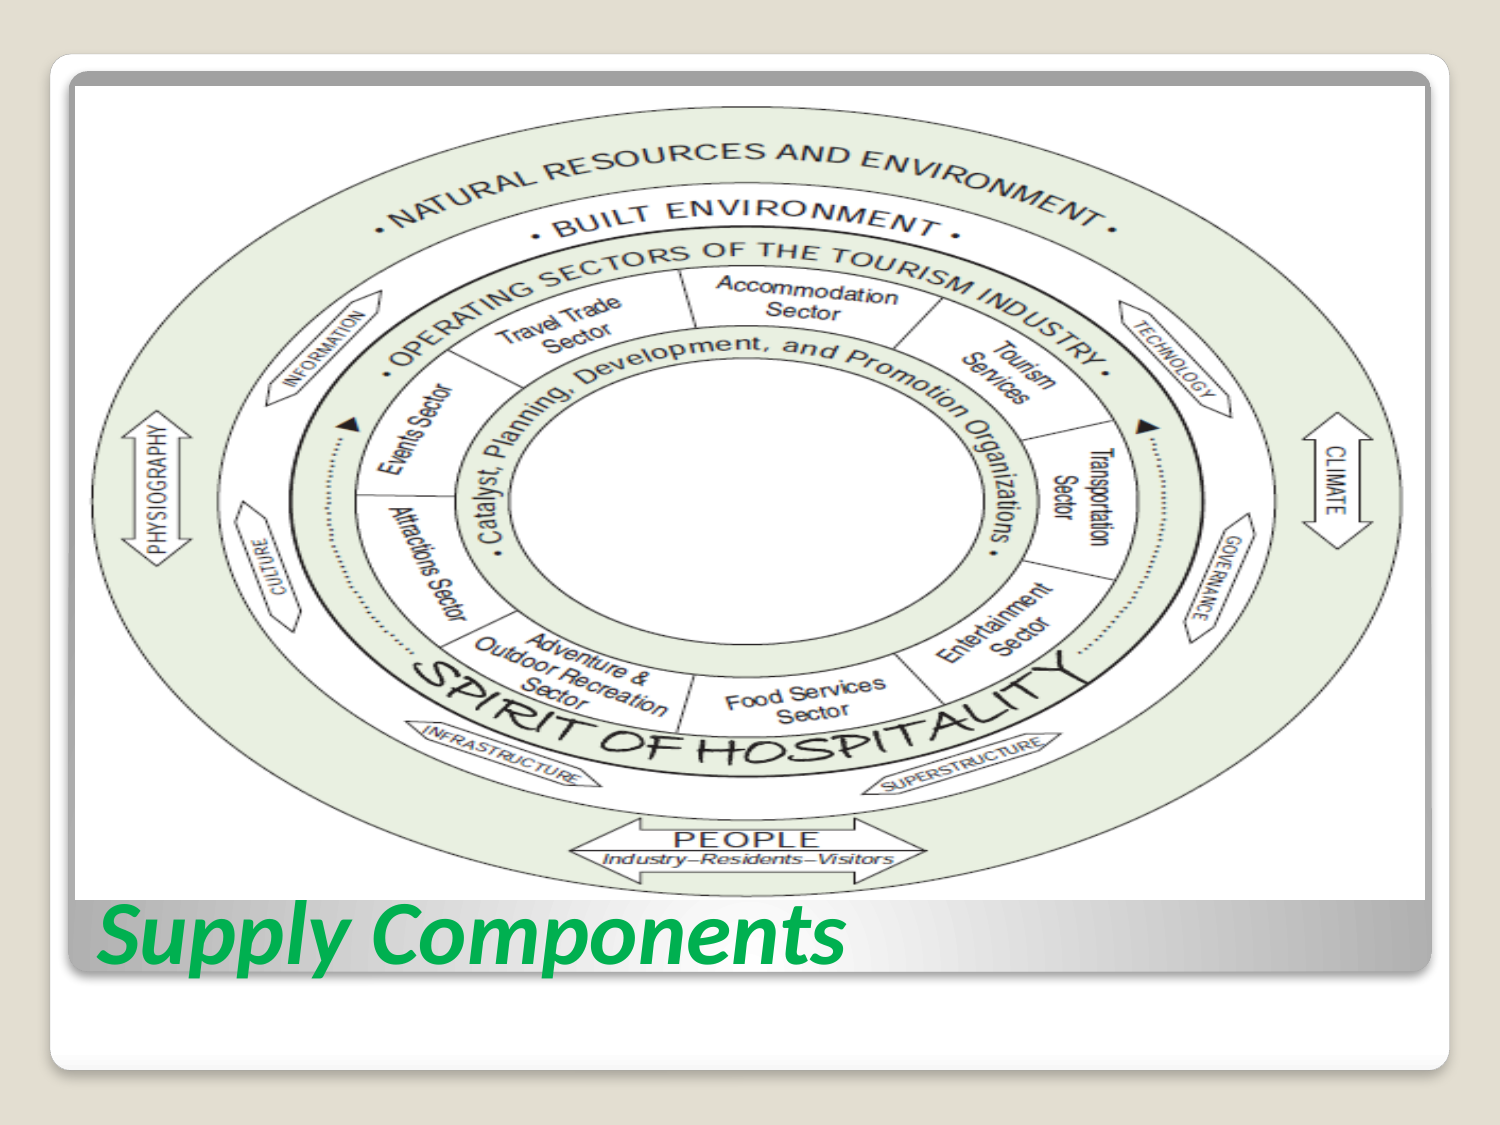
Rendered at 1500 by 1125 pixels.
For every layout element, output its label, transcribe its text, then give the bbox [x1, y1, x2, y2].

title Supply Components [82, 912, 1425, 990]
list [74, 86, 1426, 901]
